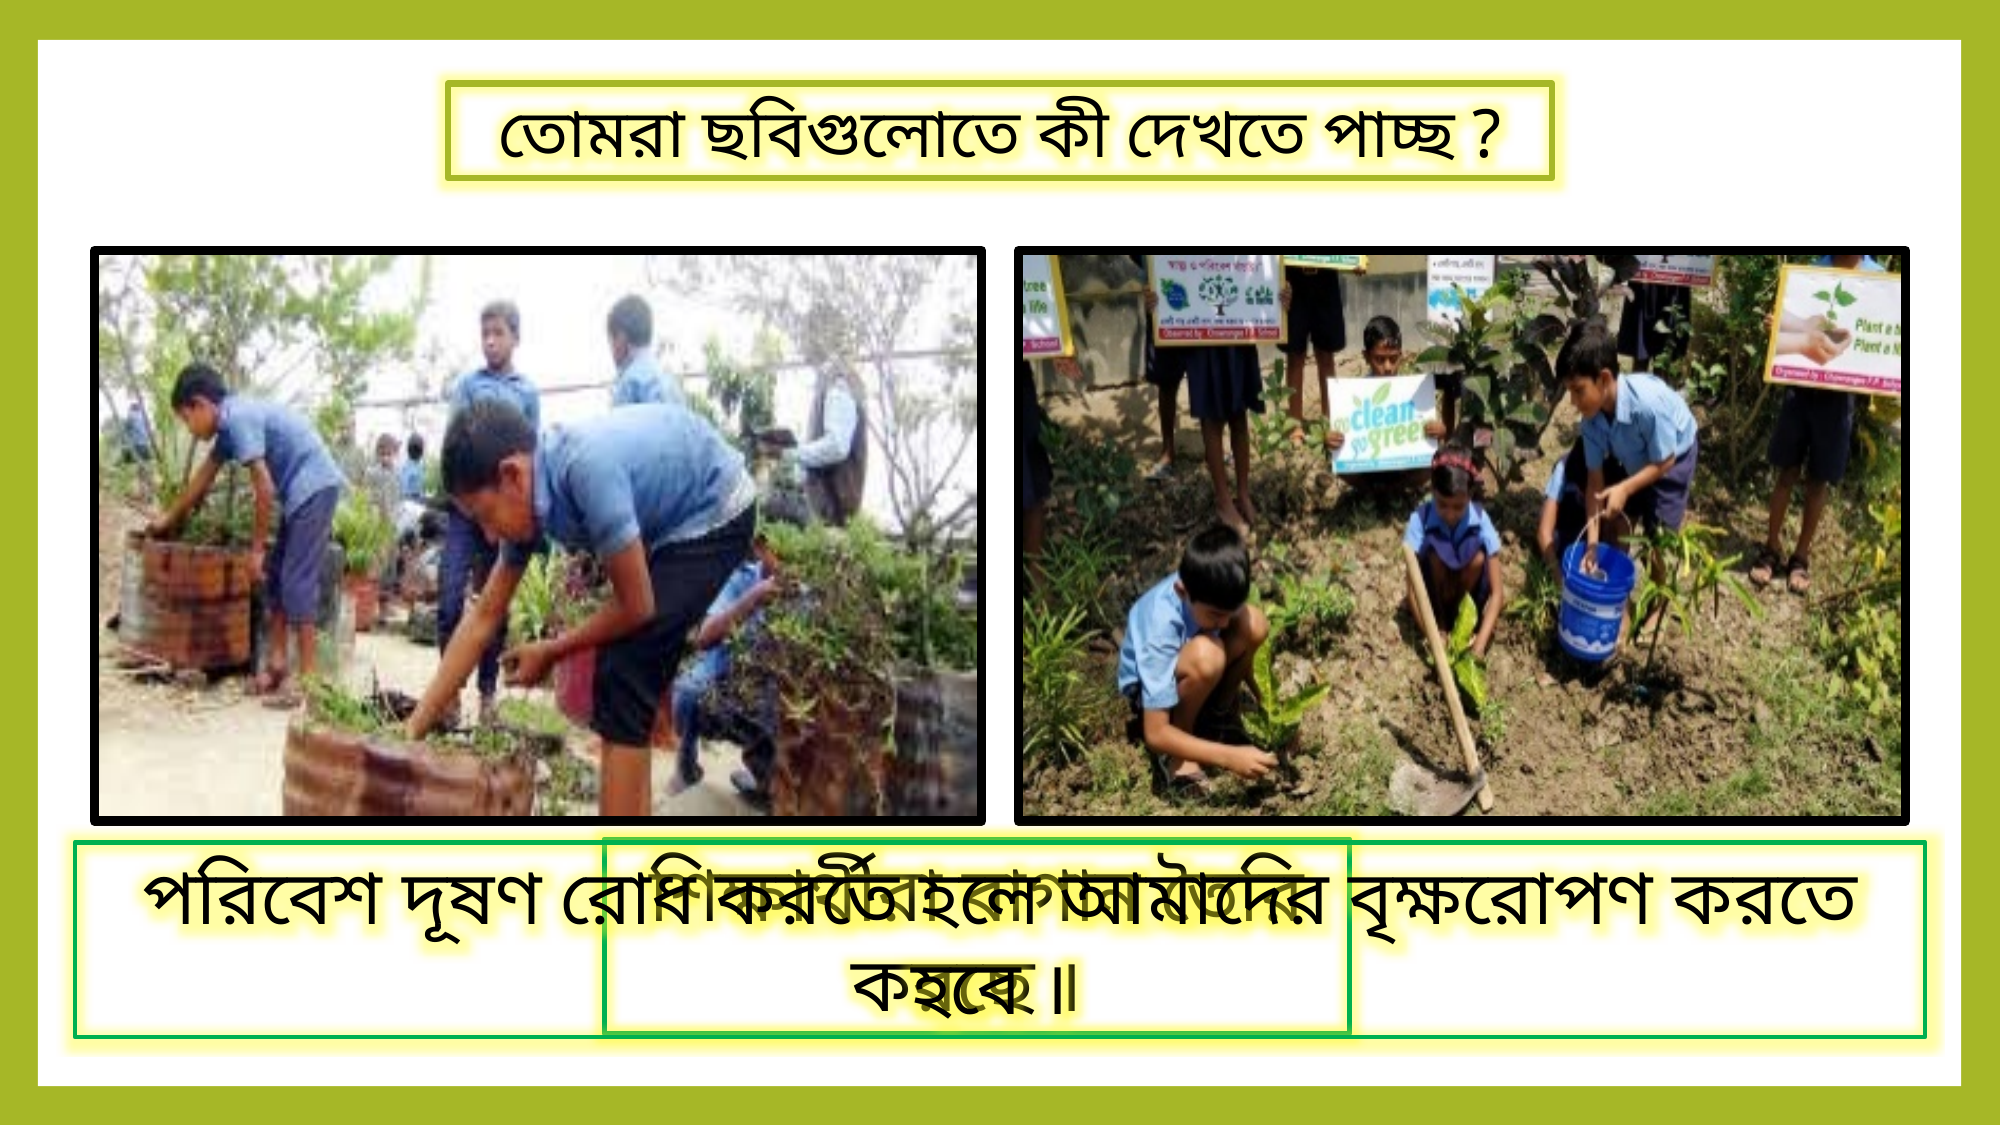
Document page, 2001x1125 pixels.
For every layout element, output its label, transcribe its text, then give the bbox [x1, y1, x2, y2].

picture [98, 254, 978, 817]
text_box তোমরা ছবিগুলোতে কী দেখতে পাচ্ছ ? [447, 83, 1553, 179]
picture [1022, 254, 1901, 817]
text_box পরিবেশ দূষণ রোধ করতে হলে আমাদের বৃক্ষরোপণ করতে হবে । [75, 842, 1925, 1038]
